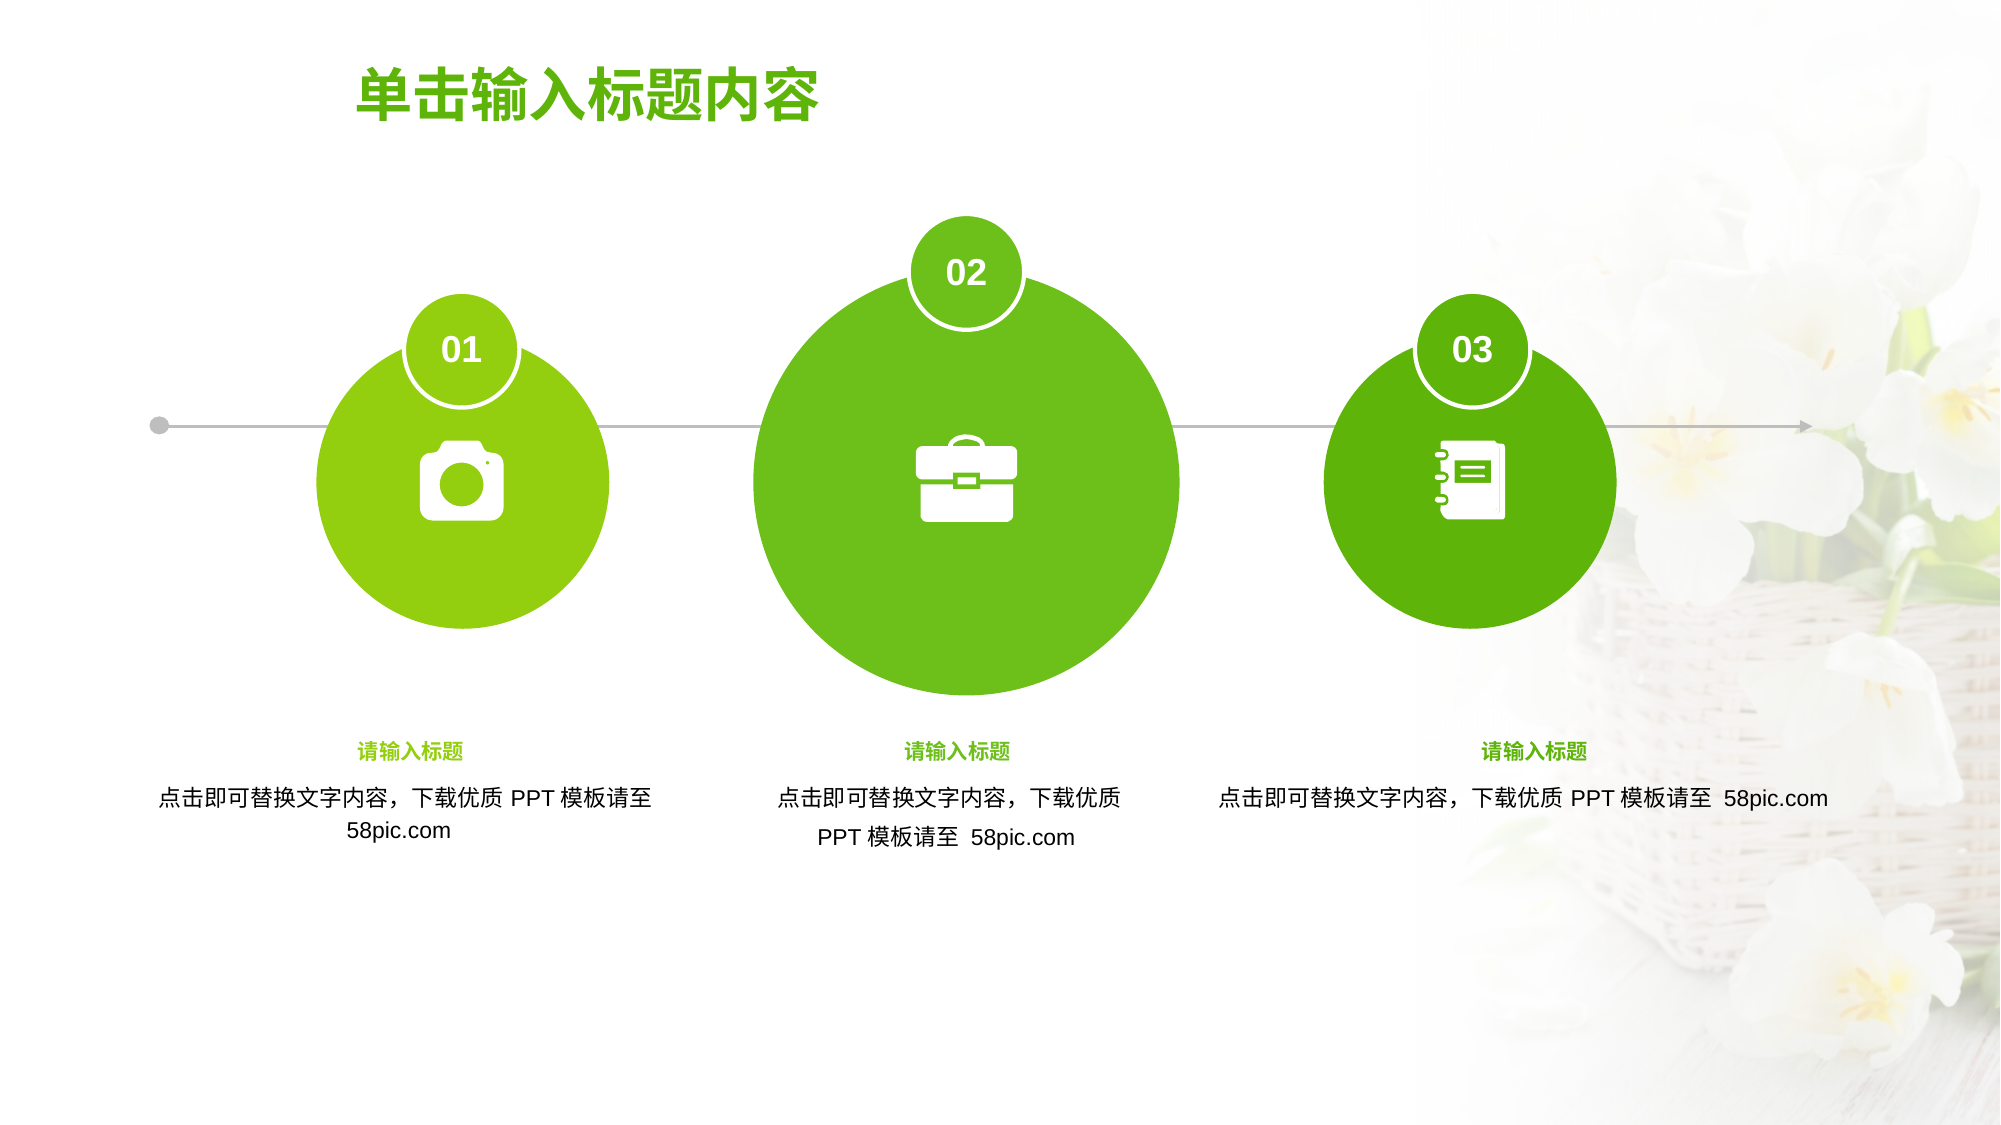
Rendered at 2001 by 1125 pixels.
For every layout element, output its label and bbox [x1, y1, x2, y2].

text_box [116, 213, 1883, 974]
